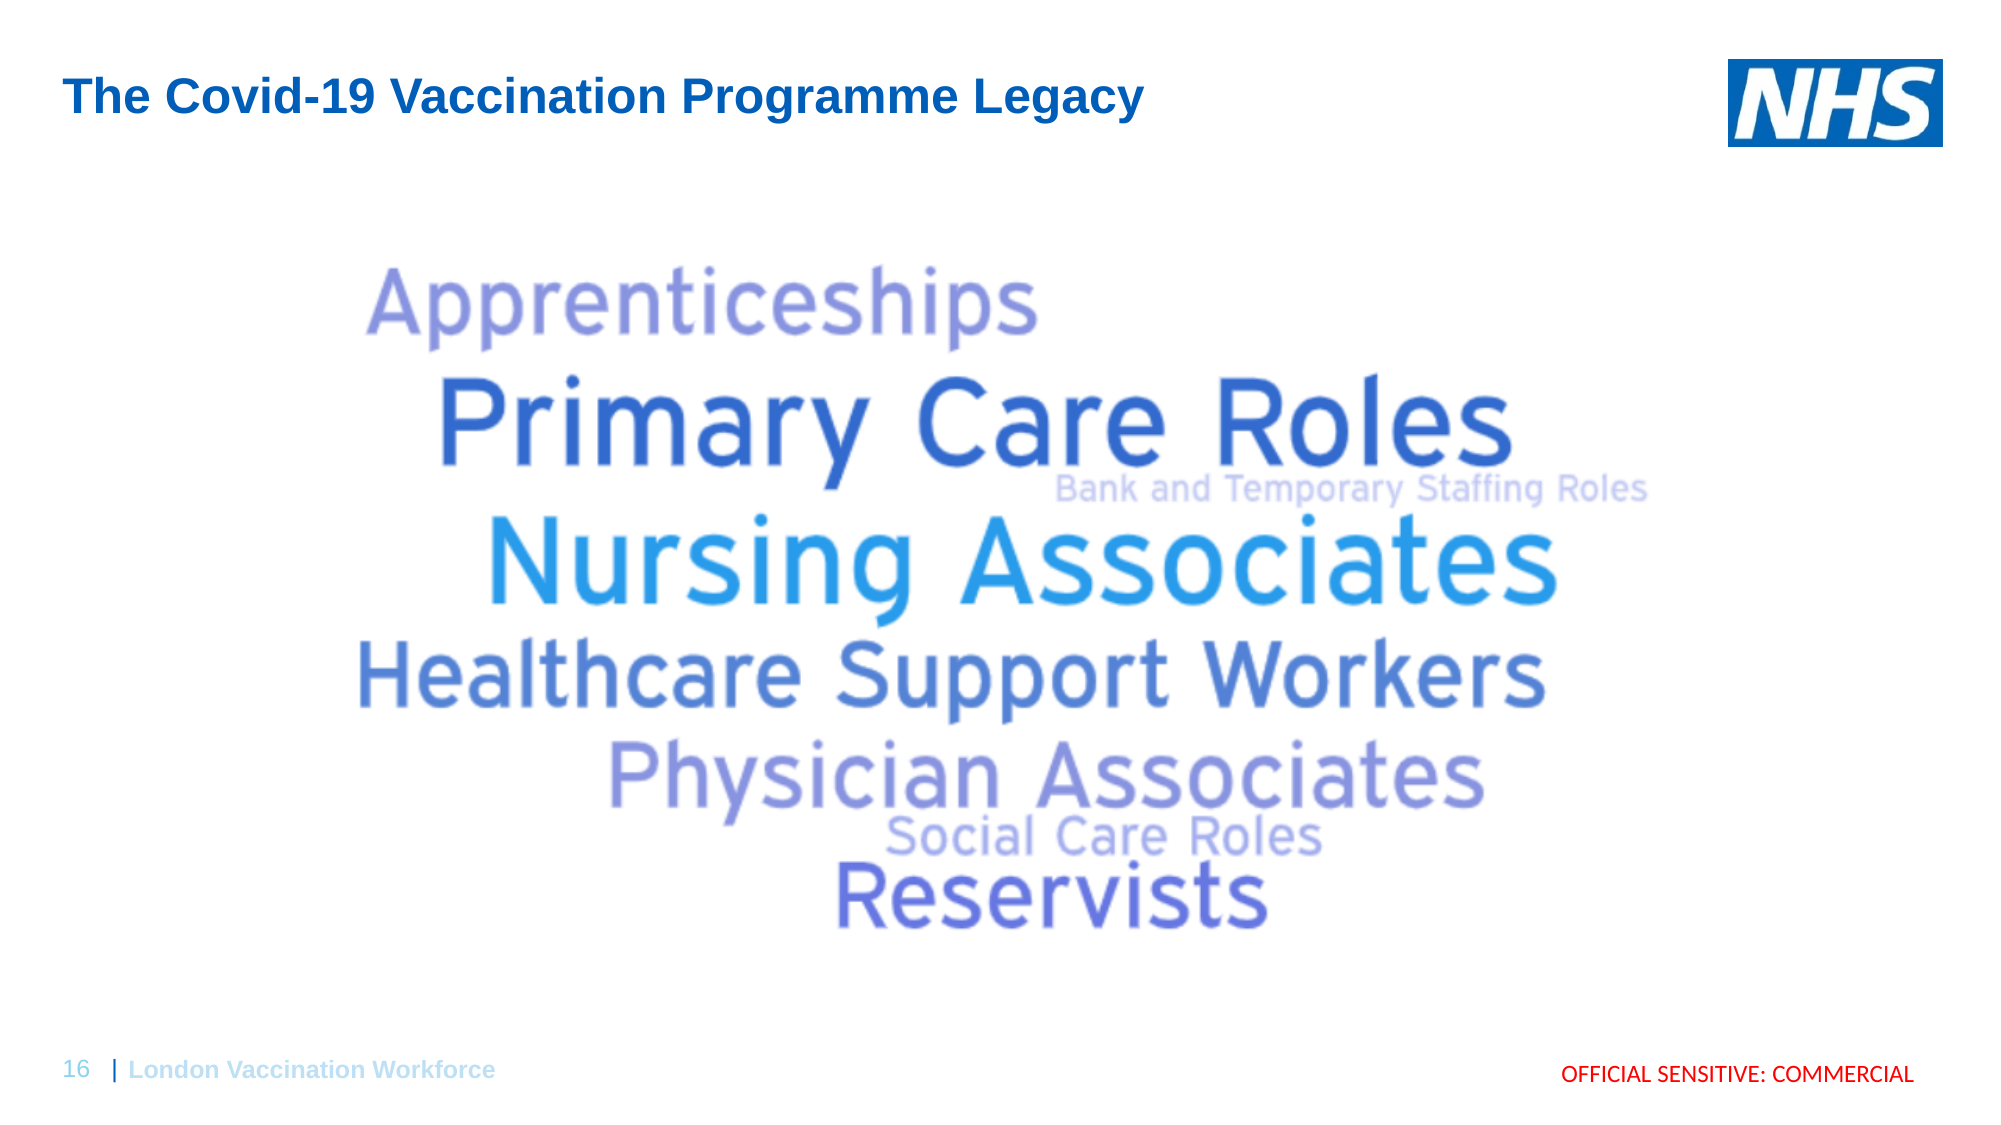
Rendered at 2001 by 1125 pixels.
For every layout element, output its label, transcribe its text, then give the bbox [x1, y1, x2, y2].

picture [1728, 59, 1943, 147]
title The Covid-19 Vaccination Programme Legacy [47, 47, 1701, 148]
footer London Vaccination Workforce [113, 1038, 1053, 1099]
picture [338, 175, 1662, 1035]
